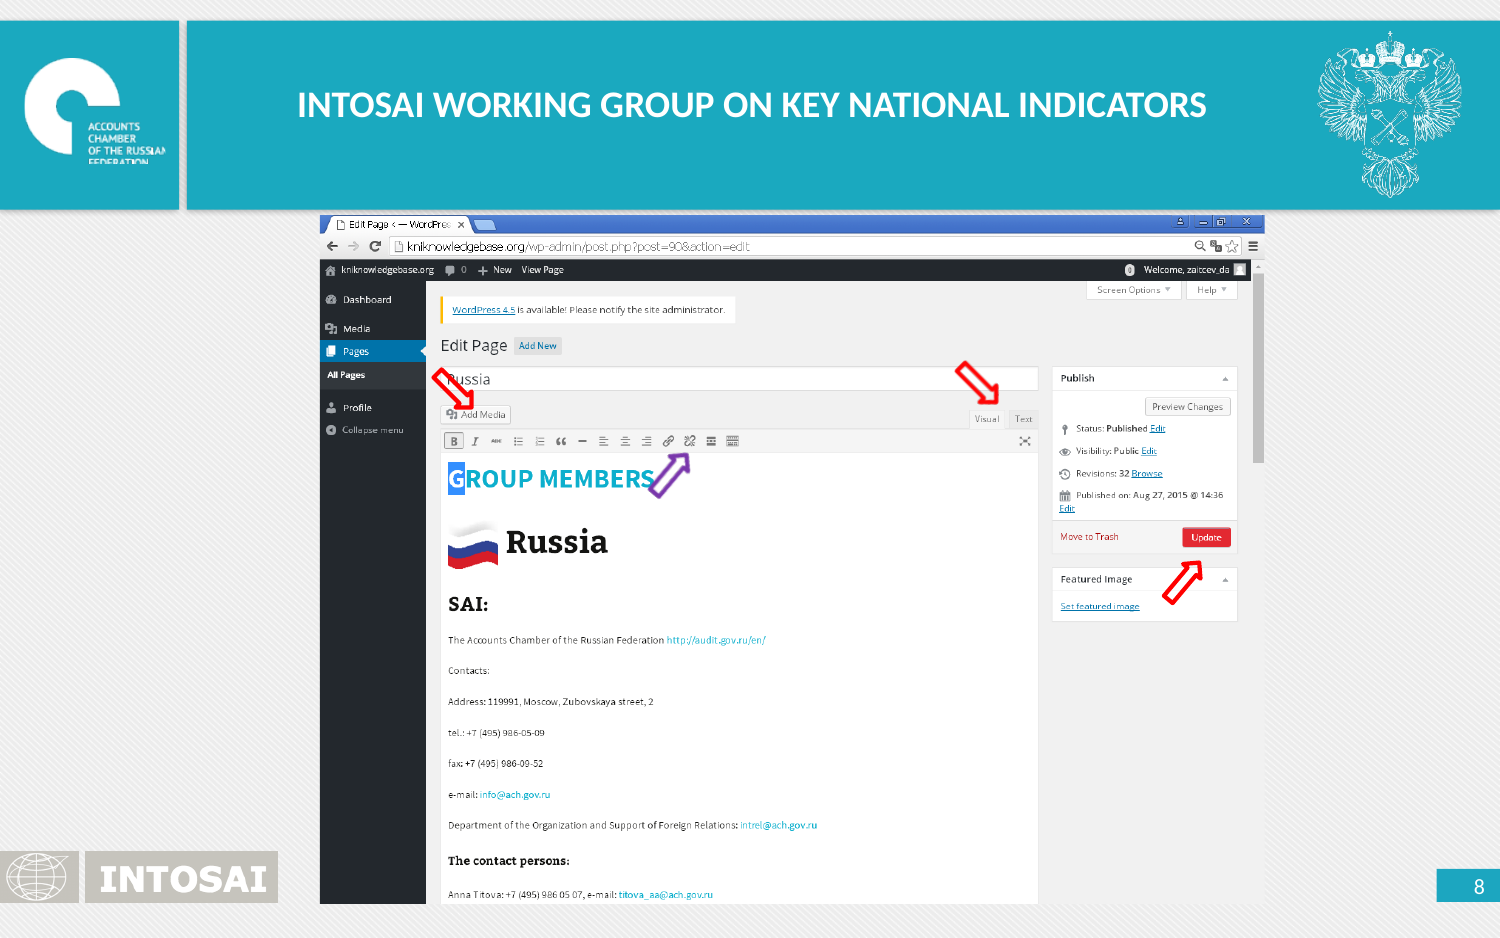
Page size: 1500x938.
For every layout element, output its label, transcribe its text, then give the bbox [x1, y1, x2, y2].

picture [0, 0, 1500, 938]
text_box INTOSAI WORKING GROUP ON KEY NATIONAL INDICATORS [282, 72, 1265, 133]
